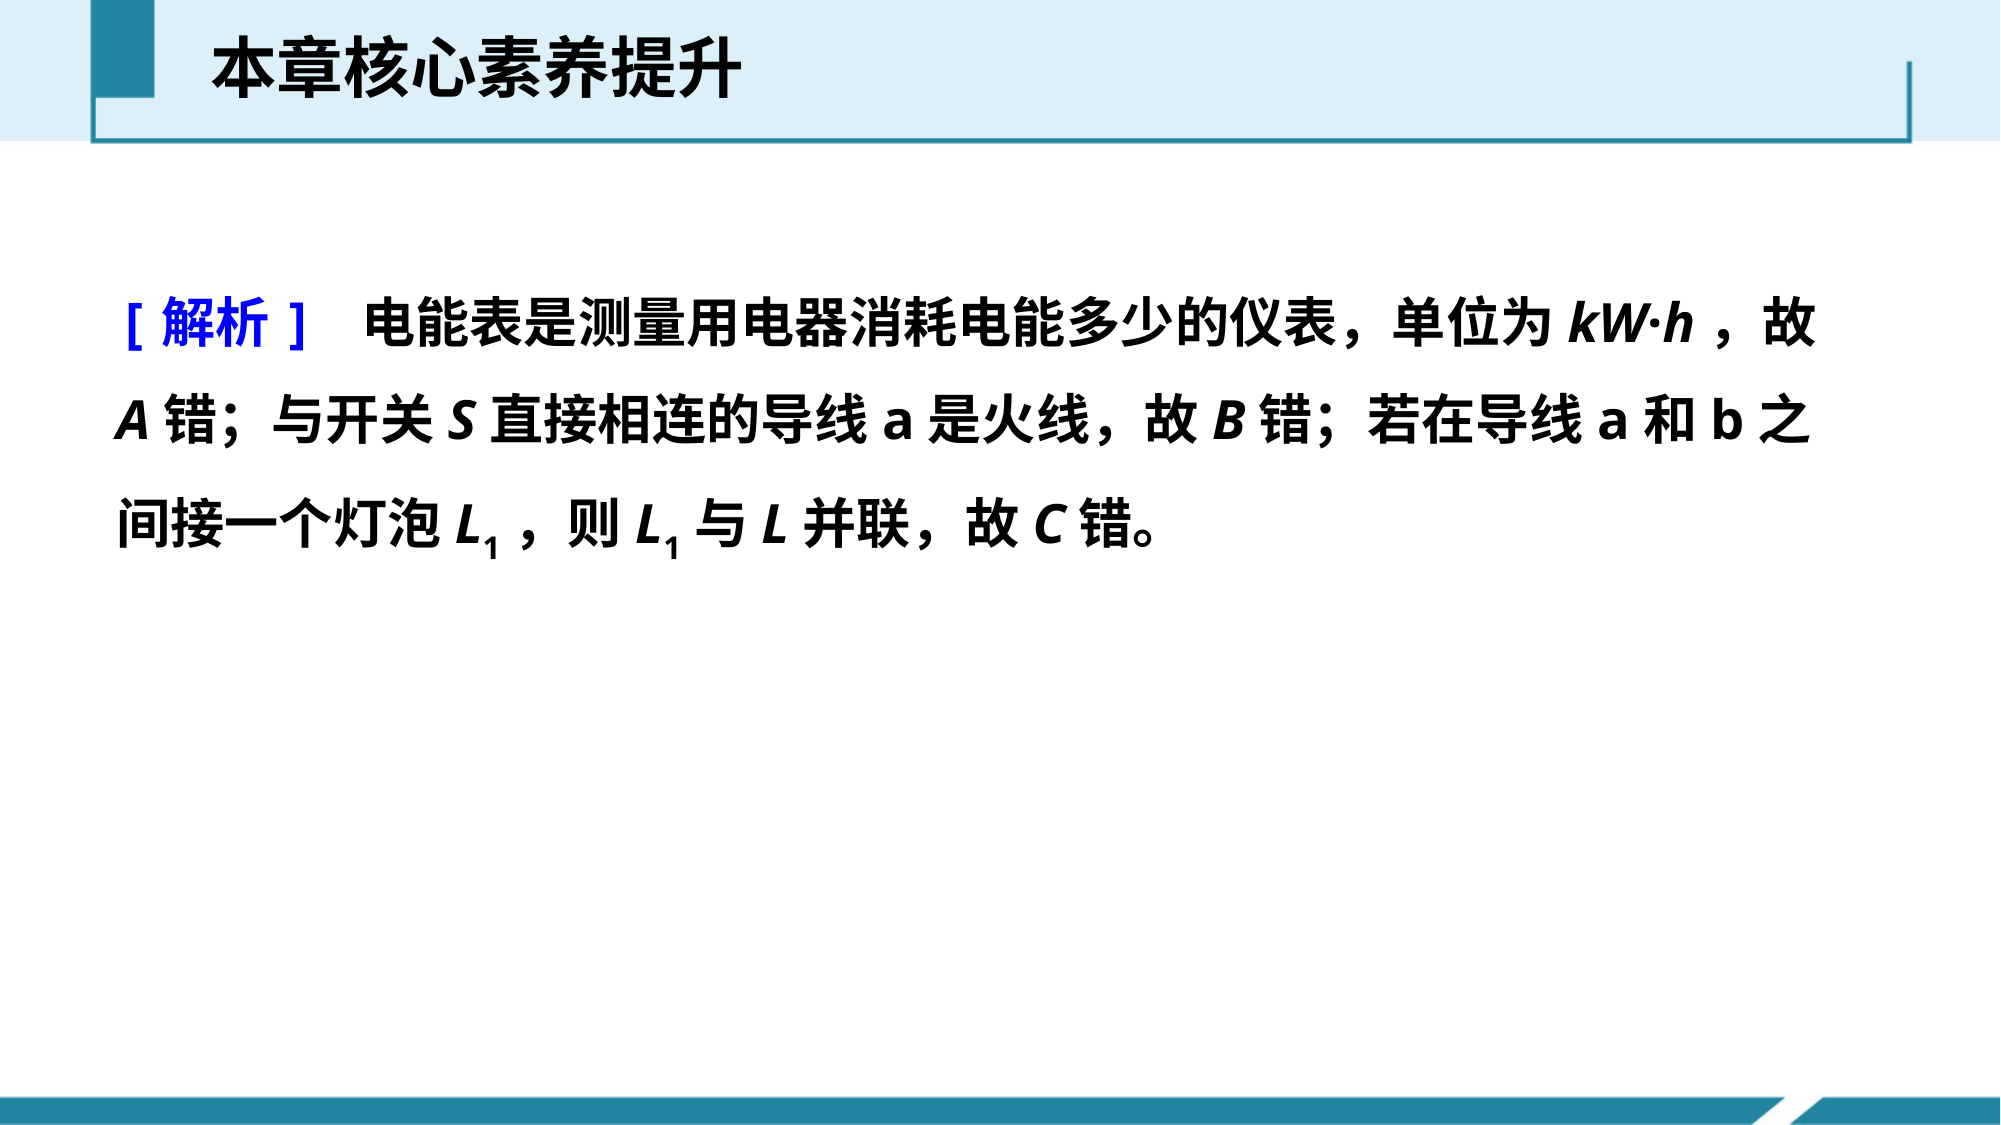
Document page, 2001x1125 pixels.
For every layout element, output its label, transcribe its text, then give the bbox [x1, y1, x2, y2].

text_box 本章核心素养提升 [195, 18, 759, 114]
text_box [解析] 电能表是测量用电器消耗电能多少的仪表，单位为kW·h，故A错；与开关S直接相连的导线a是火线，故B错；若在导线a和b之间接一个灯泡L1，则L1与L并联，故C错。 [101, 248, 1861, 573]
picture [0, 0, 2001, 1125]
